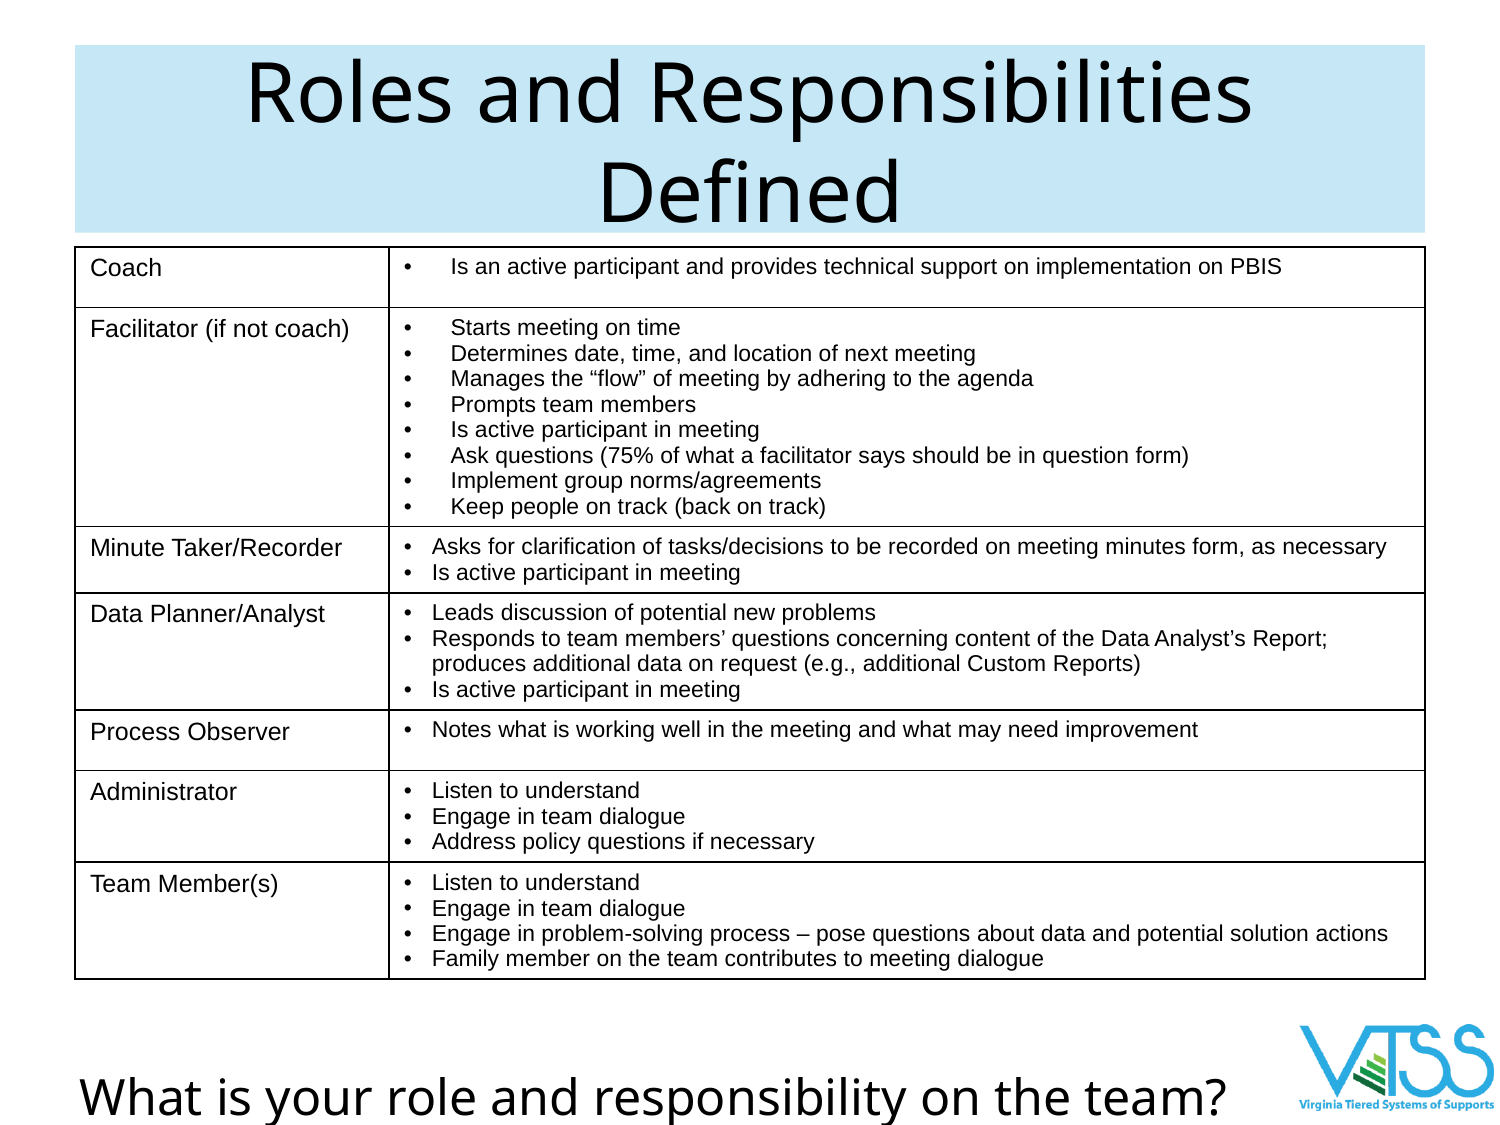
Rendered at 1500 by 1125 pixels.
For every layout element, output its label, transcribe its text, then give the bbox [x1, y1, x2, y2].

table_cell Listen to understand Engage in team dialogue Address policy questions if necessary [390, 771, 1424, 861]
picture [1299, 1024, 1494, 1111]
table_header Coach [76, 248, 388, 307]
table_cell Notes what is working well in the meeting and what may need improvement [390, 711, 1424, 770]
table_cell Data Planner/Analyst [76, 594, 388, 709]
table_cell Team Member(s) [76, 863, 388, 978]
table_cell Process Observer [76, 711, 388, 770]
title Roles and Responsibilities Defined [75, 45, 1425, 233]
table_cell Listen to understand Engage in team dialogue Engage in problem-solving process – pose questions about data and potential solution actions Family member on the team contributes to meeting dialogue [390, 863, 1424, 978]
text_box What is your role and responsibility on the team? [0, 1057, 1384, 1125]
table_cell Administrator [76, 771, 388, 861]
table_cell Starts meeting on time Determines date, time, and location of next meeting Manages the “flow” of meeting by adhering to the agenda Prompts team members Is active participant in meeting Ask questions (75% of what a facilitator says should be in question form) Implement group norms/agreements Keep people on track (back on track) [390, 308, 1424, 526]
table_cell Asks for clarification of tasks/decisions to be recorded on meeting minutes form, as necessary Is active participant in meeting [390, 527, 1424, 592]
table_header Is an active participant and provides technical support on implementation on PBIS [390, 248, 1424, 307]
table_cell Facilitator (if not coach) [76, 308, 388, 526]
table_cell Minute Taker/Recorder [76, 527, 388, 592]
table_cell Leads discussion of potential new problems Responds to team members’ questions concerning content of the Data Analyst’s Report; produces additional data on request (e.g., additional Custom Reports) Is active participant in meeting [390, 594, 1424, 709]
